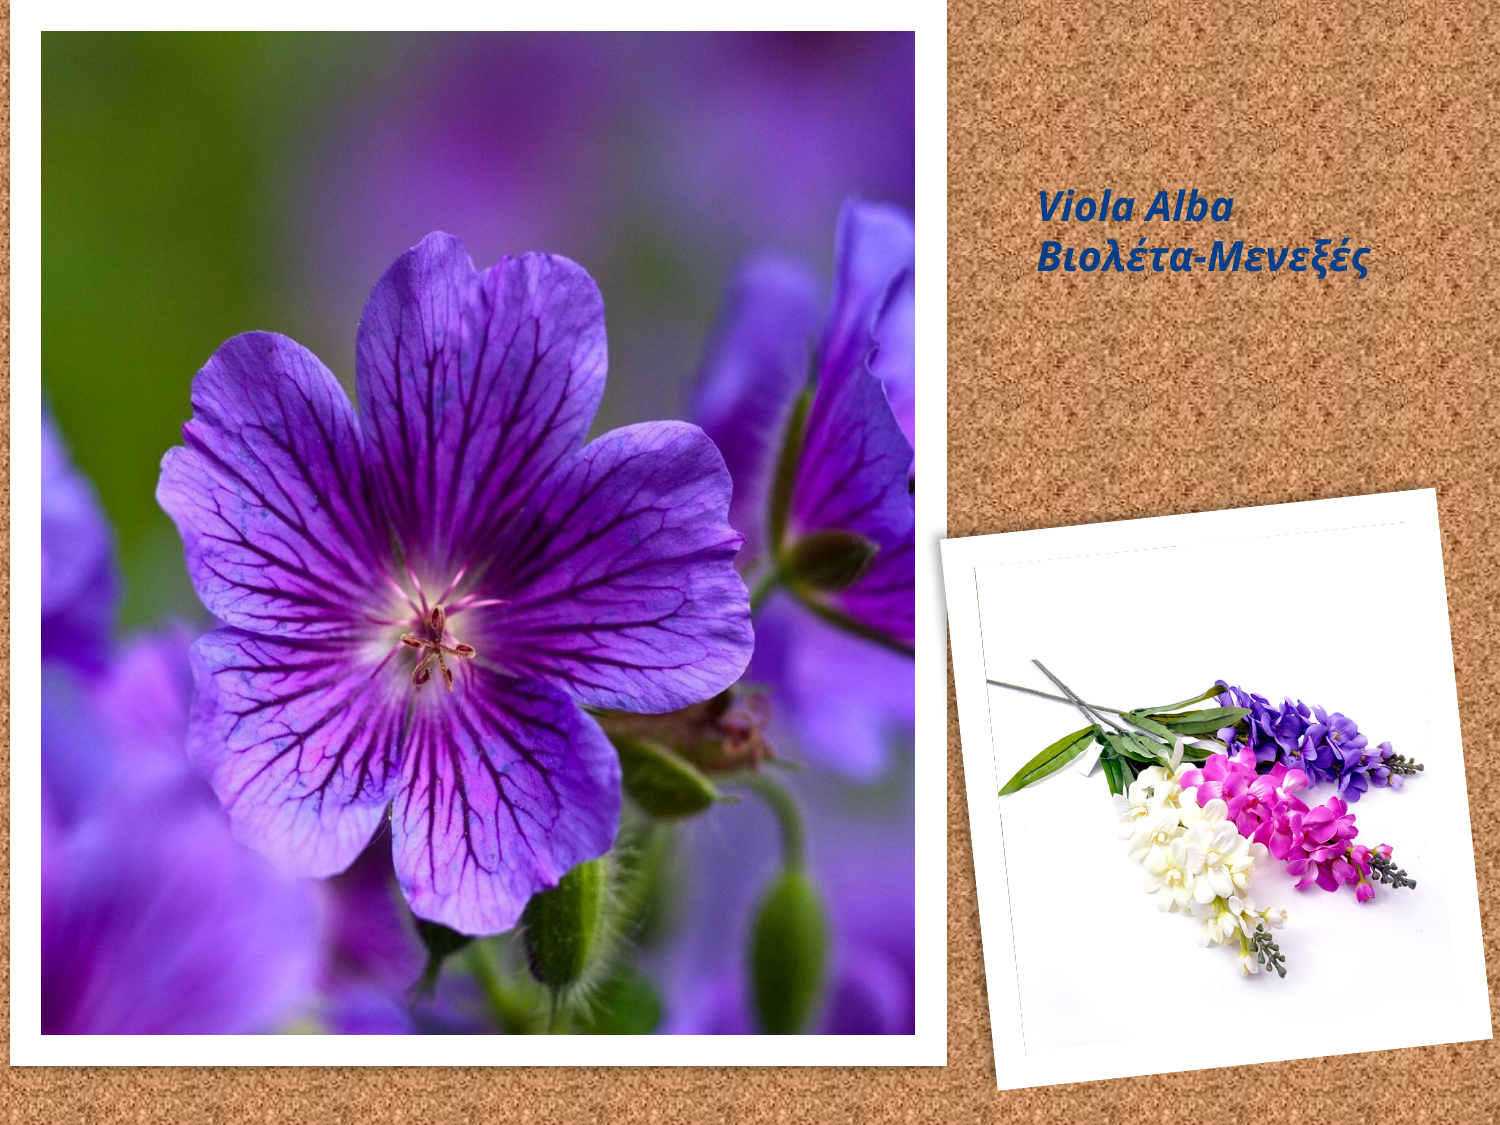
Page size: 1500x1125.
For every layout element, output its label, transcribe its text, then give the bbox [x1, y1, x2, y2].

picture [975, 523, 1458, 1056]
picture [0, 0, 1500, 1125]
picture [40, 30, 916, 1036]
text_box Viola Alba Βιολέτα-Μενεξές [1021, 172, 1412, 288]
